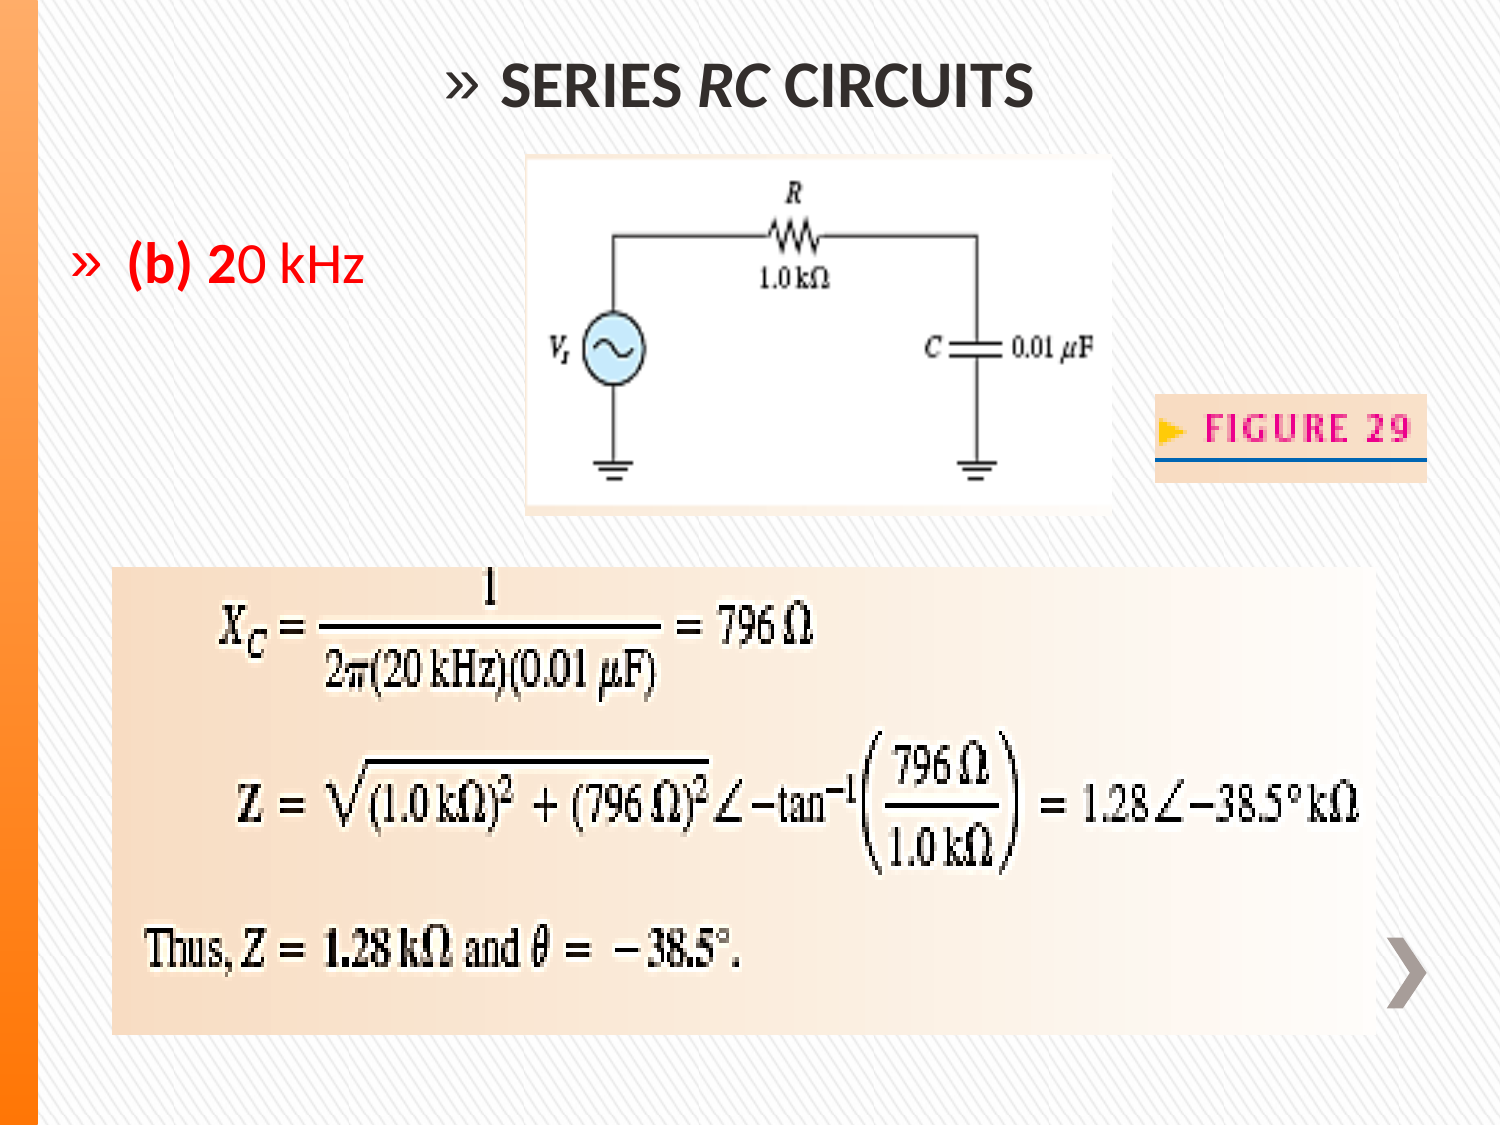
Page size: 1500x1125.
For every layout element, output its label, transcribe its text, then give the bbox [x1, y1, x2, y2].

picture [1155, 394, 1428, 483]
subtitle SERIES RC CIRCUITS (b) 20 kHz [55, 33, 1424, 185]
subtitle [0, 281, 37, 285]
picture [525, 154, 1113, 516]
picture [111, 567, 1377, 1036]
